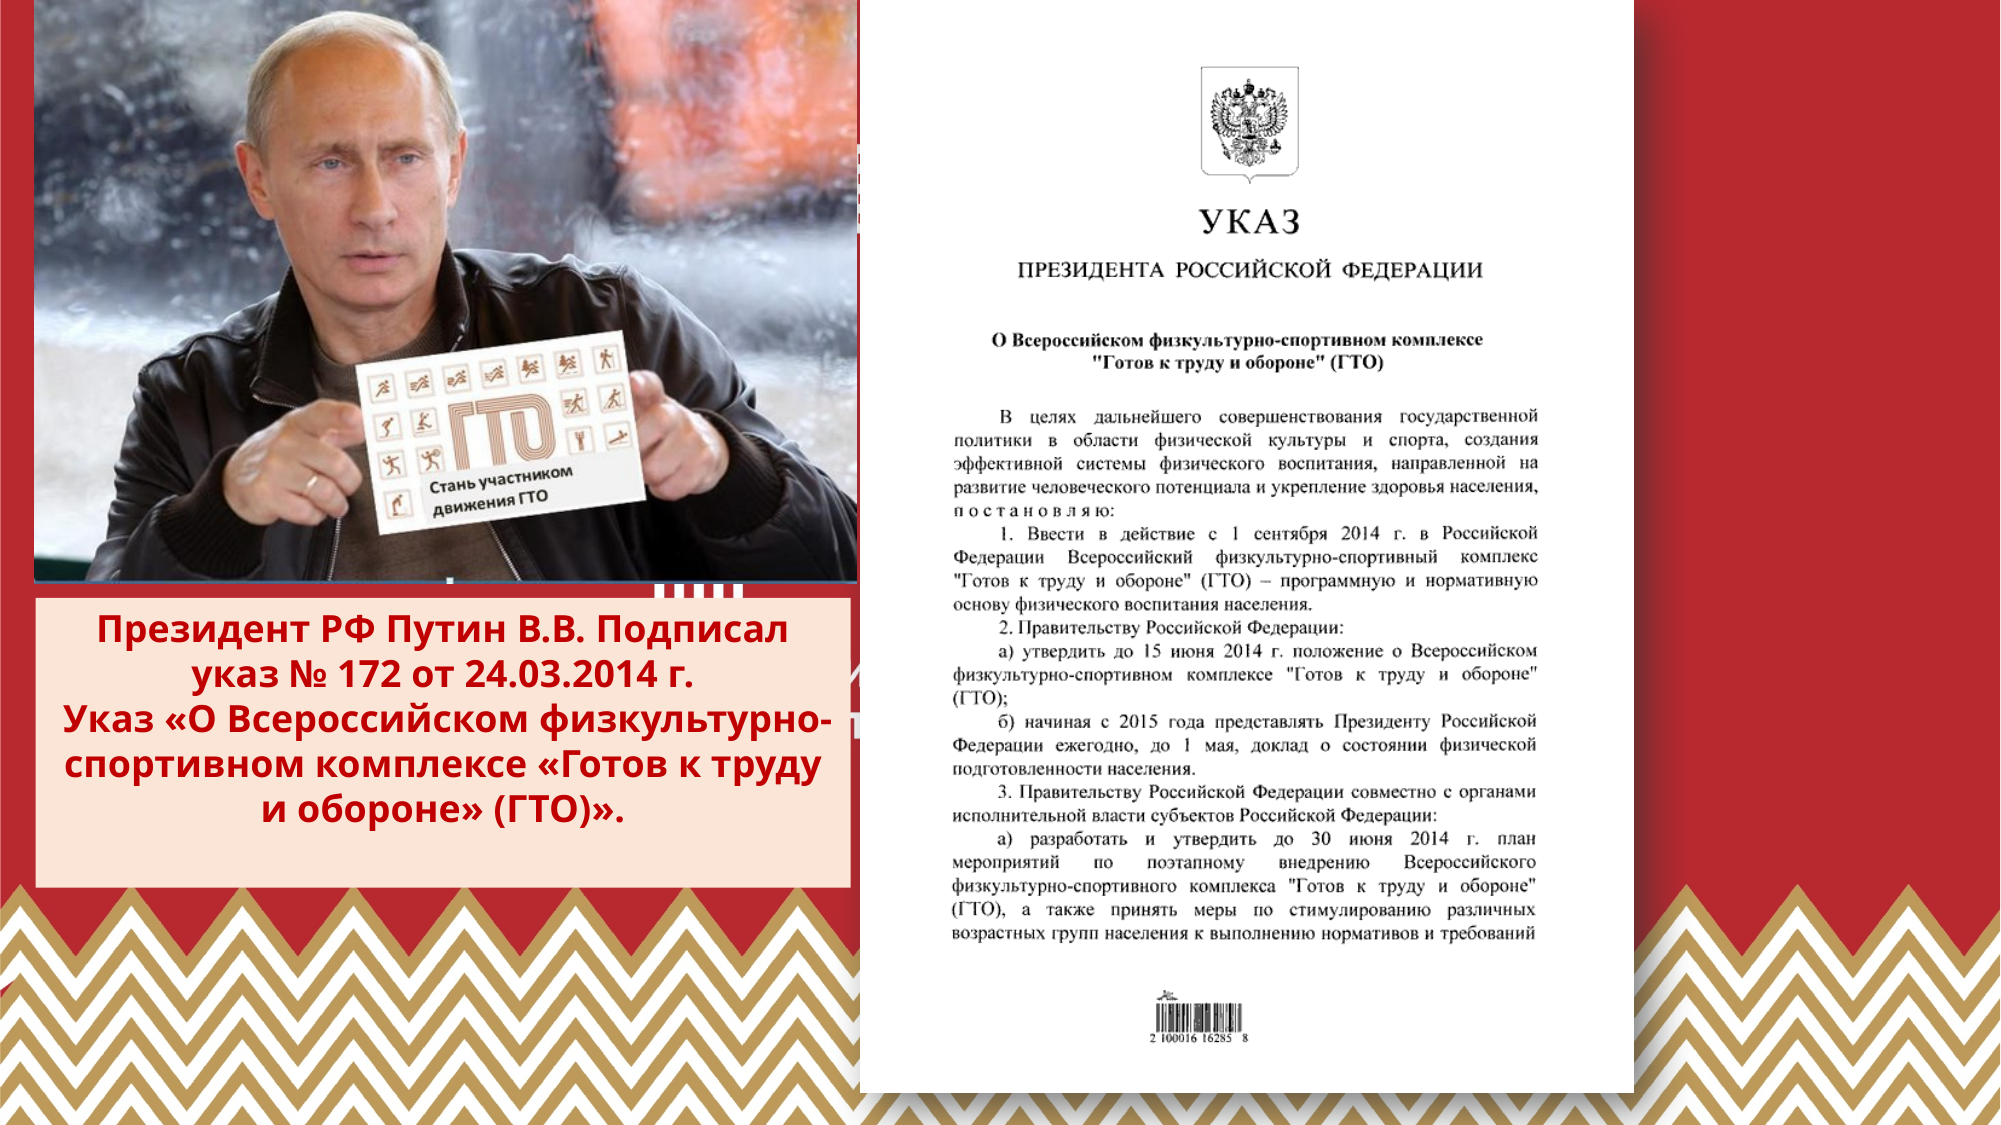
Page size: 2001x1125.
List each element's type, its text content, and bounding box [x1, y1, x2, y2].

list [34, 0, 857, 584]
picture [0, 0, 2001, 1125]
text_box Президент РФ Путин В.В. Подписал указ № 172 от 24.03.2014 г. Указ «О Всероссийском физкультурно-спортивном комплексе «Готов к труду и обороне» (ГТО)». [35, 597, 851, 888]
